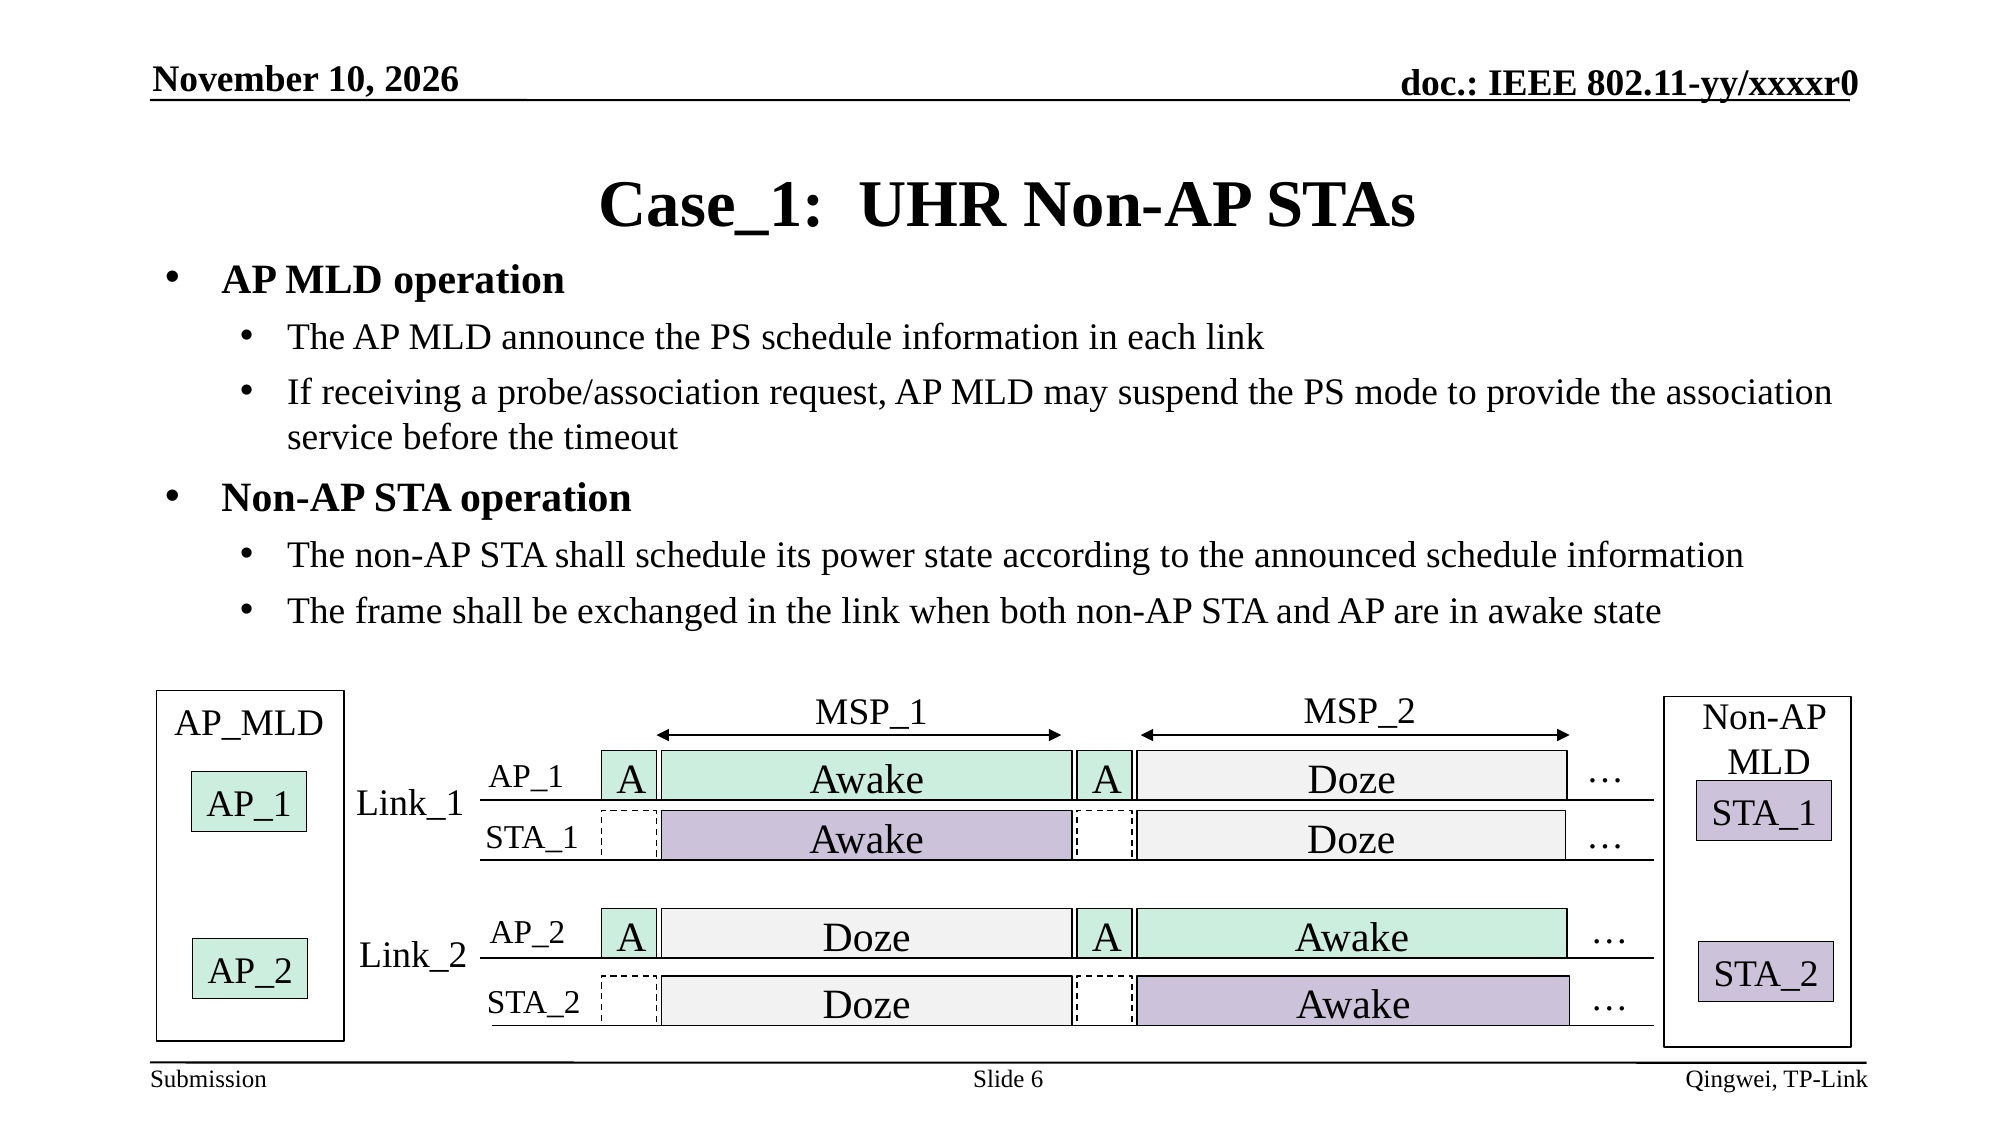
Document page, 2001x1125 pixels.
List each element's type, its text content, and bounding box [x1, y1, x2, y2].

text_box Doze [1136, 810, 1566, 859]
text_box A [1076, 908, 1132, 957]
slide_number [152, 54, 563, 100]
footer Qingwei, TP-Link [1171, 1061, 1869, 1093]
text_box Awake [1136, 908, 1567, 957]
text_box … [1575, 967, 1644, 1024]
text_box AP_MLD [159, 690, 339, 751]
text_box Link_2 [344, 922, 483, 983]
text_box Doze [661, 908, 1073, 957]
text_box A [601, 750, 657, 799]
text_box Case_1: UHR Non-AP STAs [158, 112, 1858, 288]
text_box STA_1 [1696, 790, 1832, 841]
text_box A [1076, 750, 1132, 799]
text_box AP_2 [192, 938, 308, 999]
text_box STA_2 [472, 972, 596, 1028]
text_box Non-AP MLD [1687, 684, 1851, 790]
text_box … [1571, 809, 1639, 859]
text_box STA_1 [470, 808, 595, 863]
text_box … [1571, 737, 1639, 797]
text_box [156, 690, 344, 1041]
text_box STA_2 [1698, 941, 1834, 1002]
text_box MSP_2 [1279, 678, 1431, 734]
text_box Doze [661, 975, 1072, 1024]
text_box Link_1 [341, 770, 480, 831]
text_box MSP_1 [790, 679, 943, 734]
text_box [601, 810, 657, 859]
text_box AP_1 [191, 771, 307, 832]
text_box … [1575, 898, 1644, 957]
text_box AP_2 [474, 902, 581, 957]
text_box Doze [1136, 750, 1567, 799]
text_box Awake [1136, 975, 1570, 1024]
text_box Awake [661, 750, 1073, 799]
slide_number Slide 6 [950, 1061, 1067, 1123]
text_box Awake [661, 810, 1072, 859]
text_box [1076, 810, 1132, 859]
text_box A [601, 908, 657, 957]
text_box AP_1 [473, 746, 580, 799]
text_box [1663, 696, 1852, 1048]
text_box [601, 976, 657, 1024]
text_box AP MLD operation The AP MLD announce the PS schedule information in each link If receiving a probe/association request, AP MLD may suspend the PS mode to provide the association service before the timeout Non-AP STA operation The non-AP STA shall schedule its power state according to the announced schedule information The frame shall be exchanged in the link when both non-AP STA and AP are in awake state [150, 243, 1850, 623]
text_box [1076, 975, 1132, 1024]
